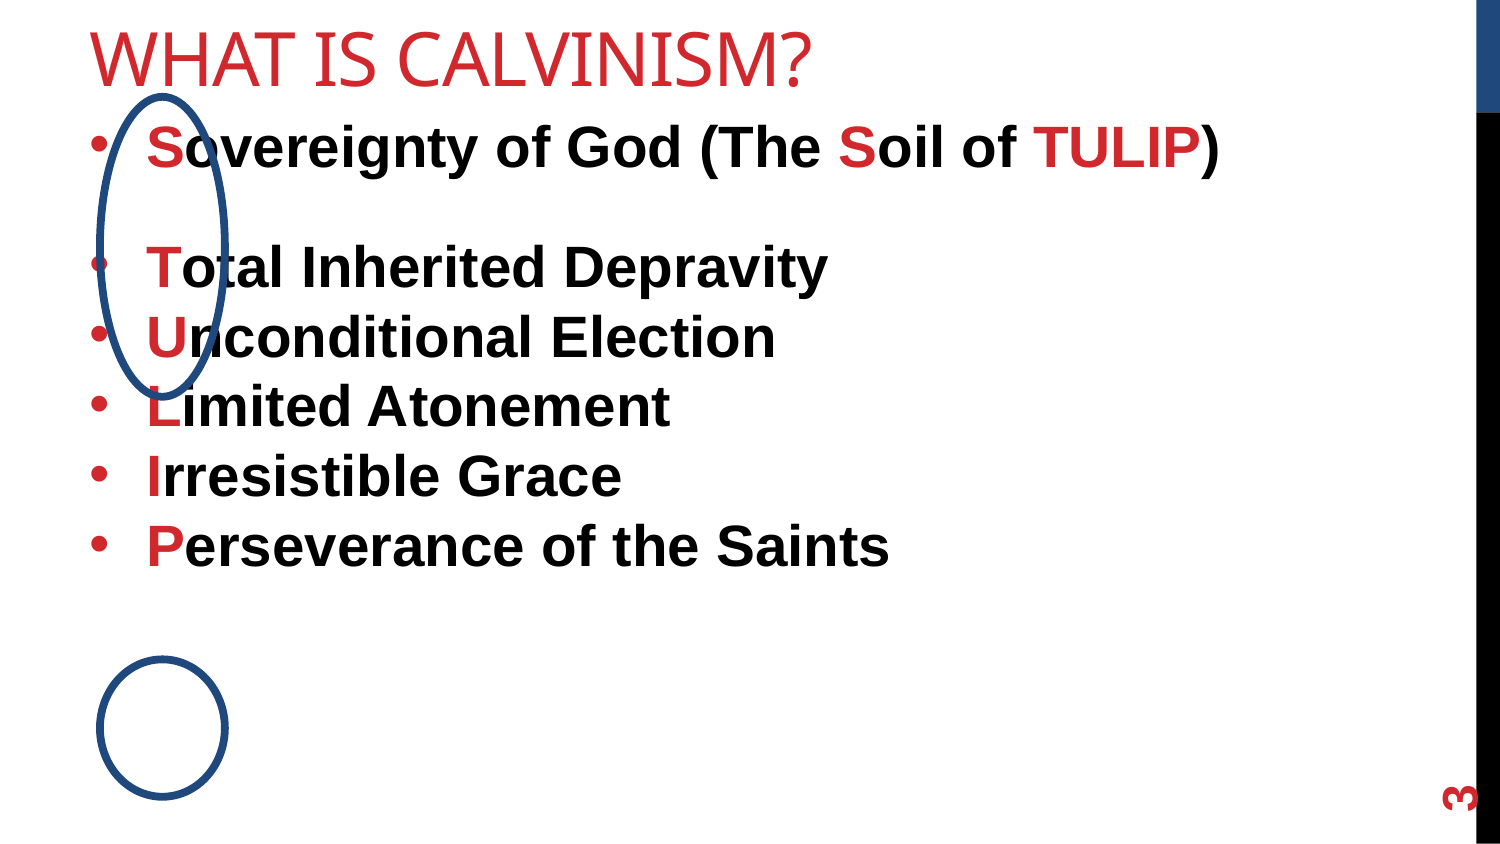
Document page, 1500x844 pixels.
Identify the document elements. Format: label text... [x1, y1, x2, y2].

text_box What is Calvinism? [75, 11, 1425, 101]
text_box [97, 657, 227, 799]
text_box [97, 94, 227, 399]
text_box Sovereignty of God (The Soil of TULIP) Total Inherited Depravity Unconditional Election Limited Atonement Irresistible Grace Perseverance of the Saints [75, 101, 1425, 810]
text_box <number> [1427, 665, 1488, 828]
